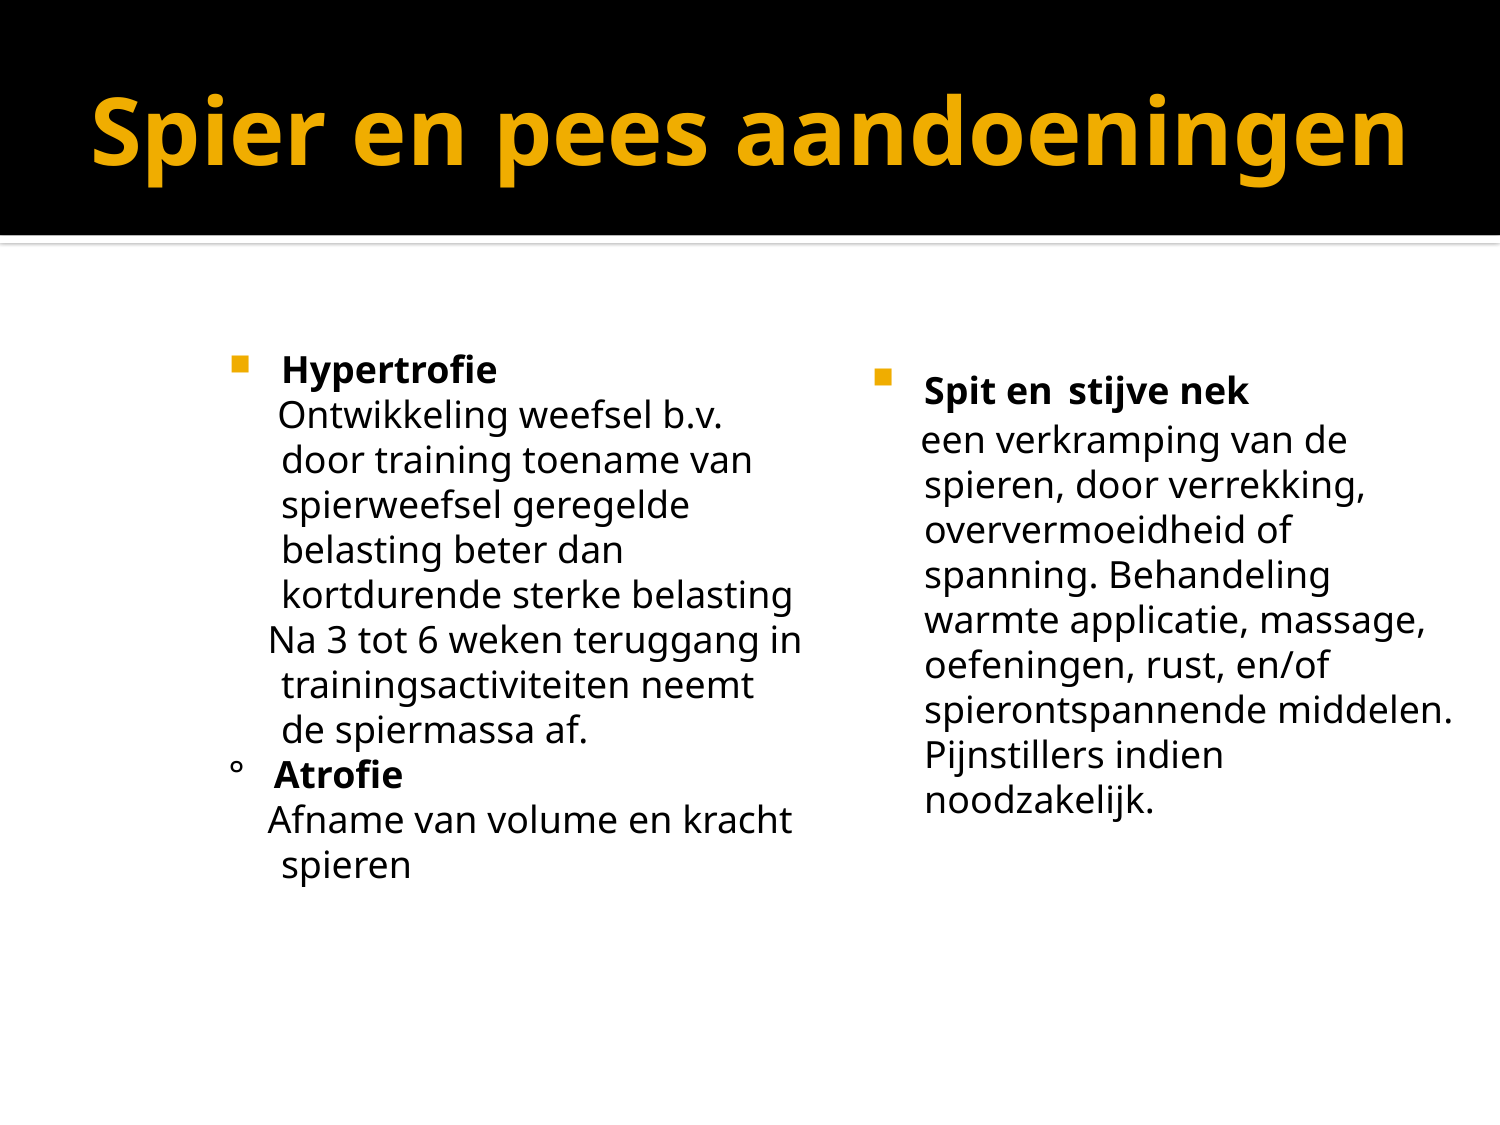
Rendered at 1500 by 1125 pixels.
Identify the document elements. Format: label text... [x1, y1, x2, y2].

list Spit en stijve nek een verkramping van de spieren, door verrekking, oververmoeidheid of spanning. Behandeling warmte applicatie, massage, oefeningen, rust, en/of spierontspannende middelen. Pijnstillers indien noodzakelijk. [843, 331, 1469, 1006]
title Spier en pees aandoeningen [75, 24, 1425, 231]
list Hypertrofie Ontwikkeling weefsel b.v. door training toename van spierweefsel geregelde belasting beter dan kortdurende sterke belasting Na 3 tot 6 weken teruggang in trainingsactiviteiten neemt de spiermassa af. ° Atrofie Afname van volume en kracht spieren [193, 331, 820, 1006]
